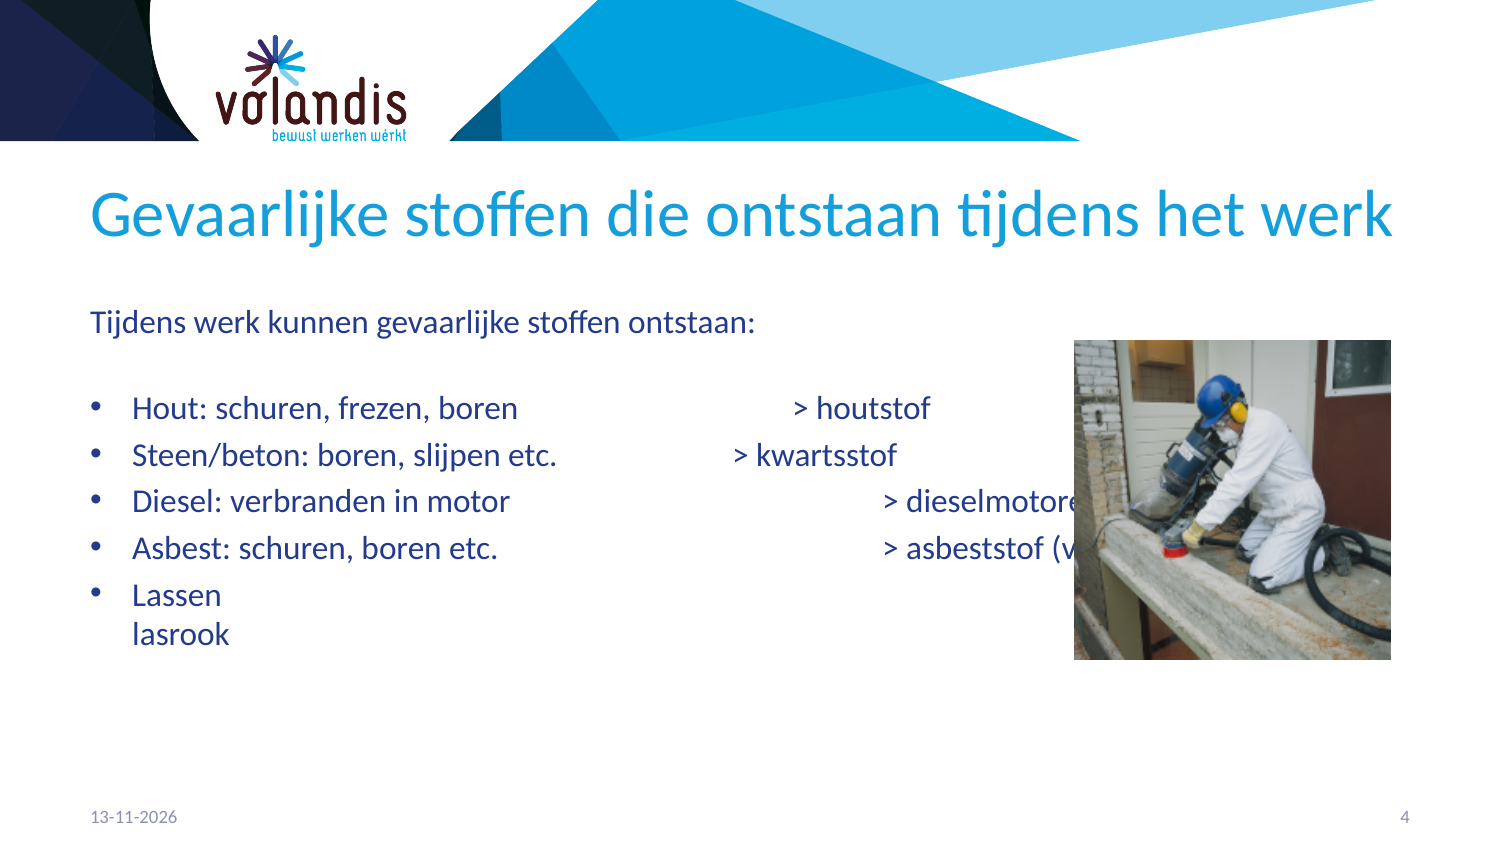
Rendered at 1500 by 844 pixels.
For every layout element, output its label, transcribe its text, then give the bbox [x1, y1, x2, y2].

list Tijdens werk kunnen gevaarlijke stoffen ontstaan: Hout: schuren, frezen, boren > houtstof Steen/beton: boren, slijpen etc. > kwartsstof Diesel: verbranden in motor > dieselmotoremissies Asbest: schuren, boren etc. > asbeststof (vezels) Lassen > lasrook [75, 292, 1425, 754]
slide_number 5 [1074, 782, 1425, 827]
title Gevaarlijke stoffen die ontstaan tijdens het werk [75, 162, 1425, 253]
picture [0, 0, 1500, 844]
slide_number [75, 782, 425, 827]
